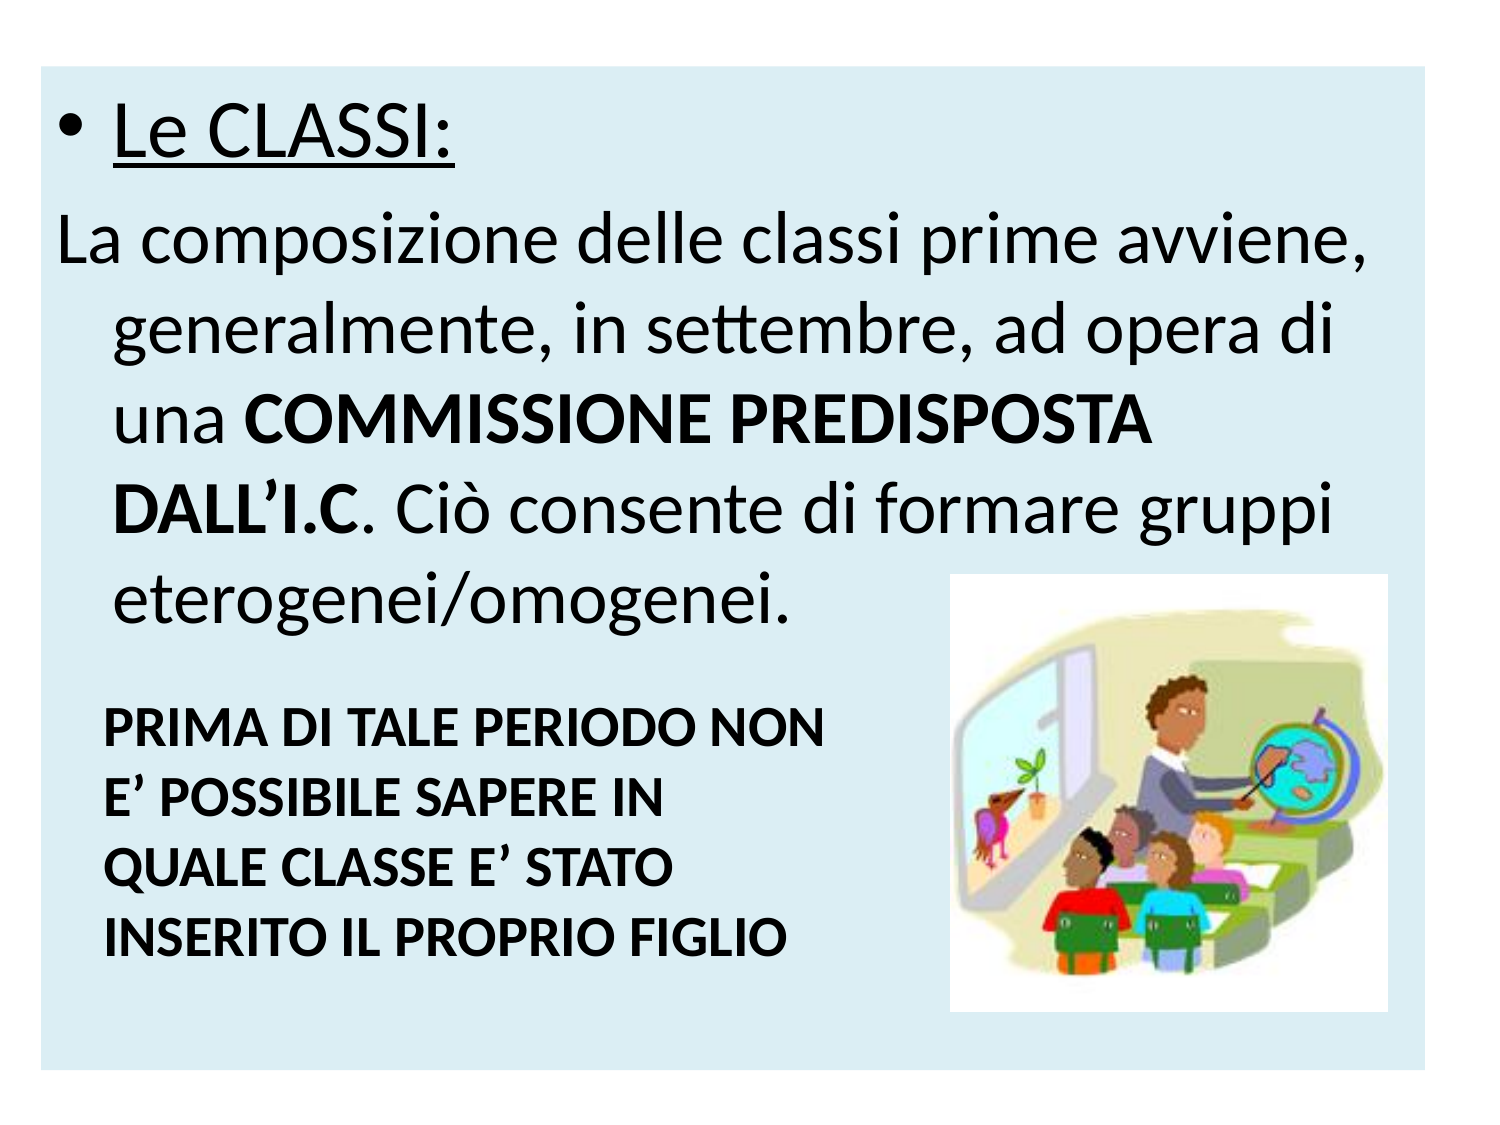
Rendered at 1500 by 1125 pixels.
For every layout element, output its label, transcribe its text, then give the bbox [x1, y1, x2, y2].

picture [950, 573, 1388, 1012]
text_box PRIMA DI TALE PERIODO NON E’ POSSIBILE SAPERE IN QUALE CLASSE E’ STATO INSERITO IL PROPRIO FIGLIO [88, 680, 857, 976]
list Le CLASSI: La composizione delle classi prime avviene, generalmente, in settembre, ad opera di una COMMISSIONE PREDISPOSTA DALL’I.C. Ciò consente di formare gruppi eterogenei/omogenei. [40, 66, 1426, 1071]
